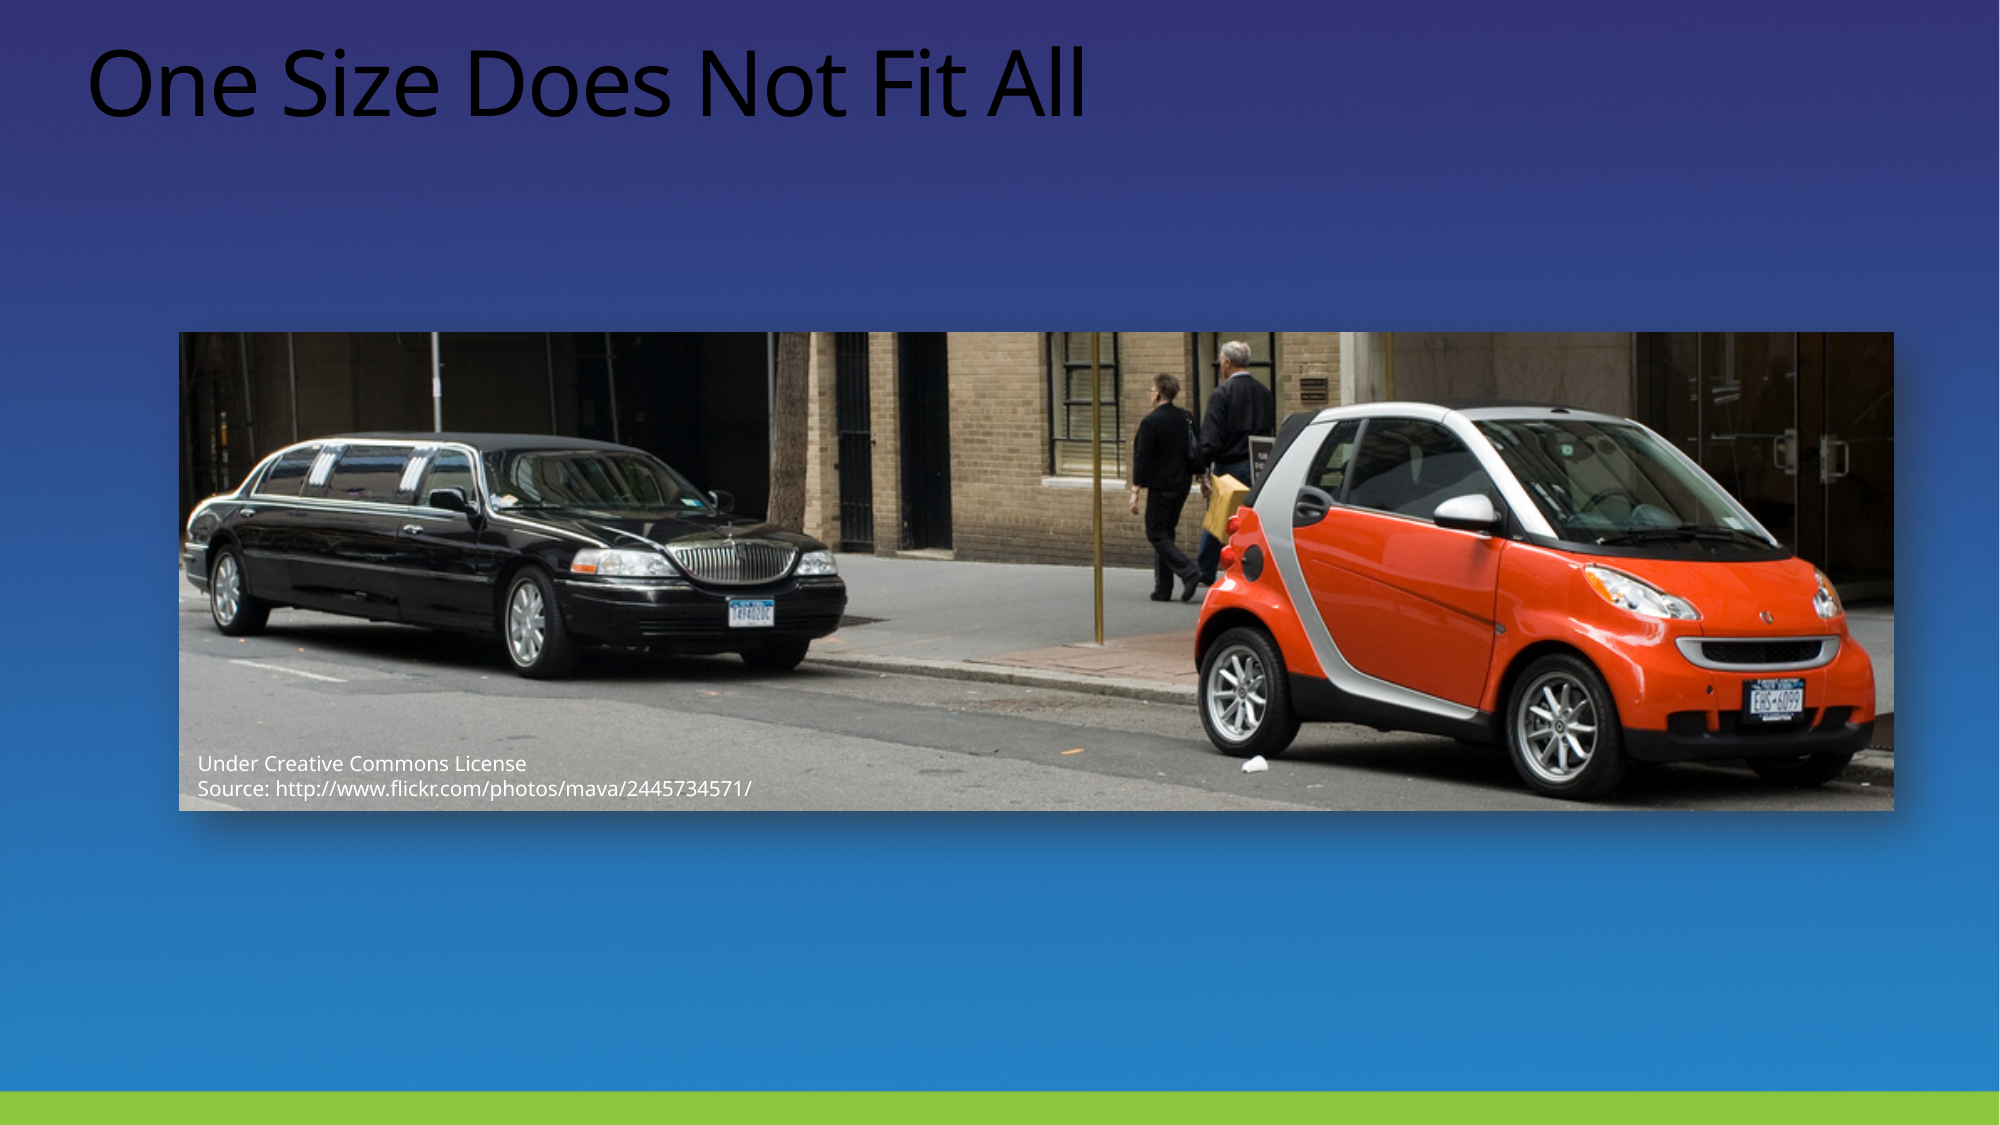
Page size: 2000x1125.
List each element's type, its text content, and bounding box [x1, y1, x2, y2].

picture [0, 0, 2000, 1125]
title One Size Does Not Fit All [85, 37, 1914, 138]
